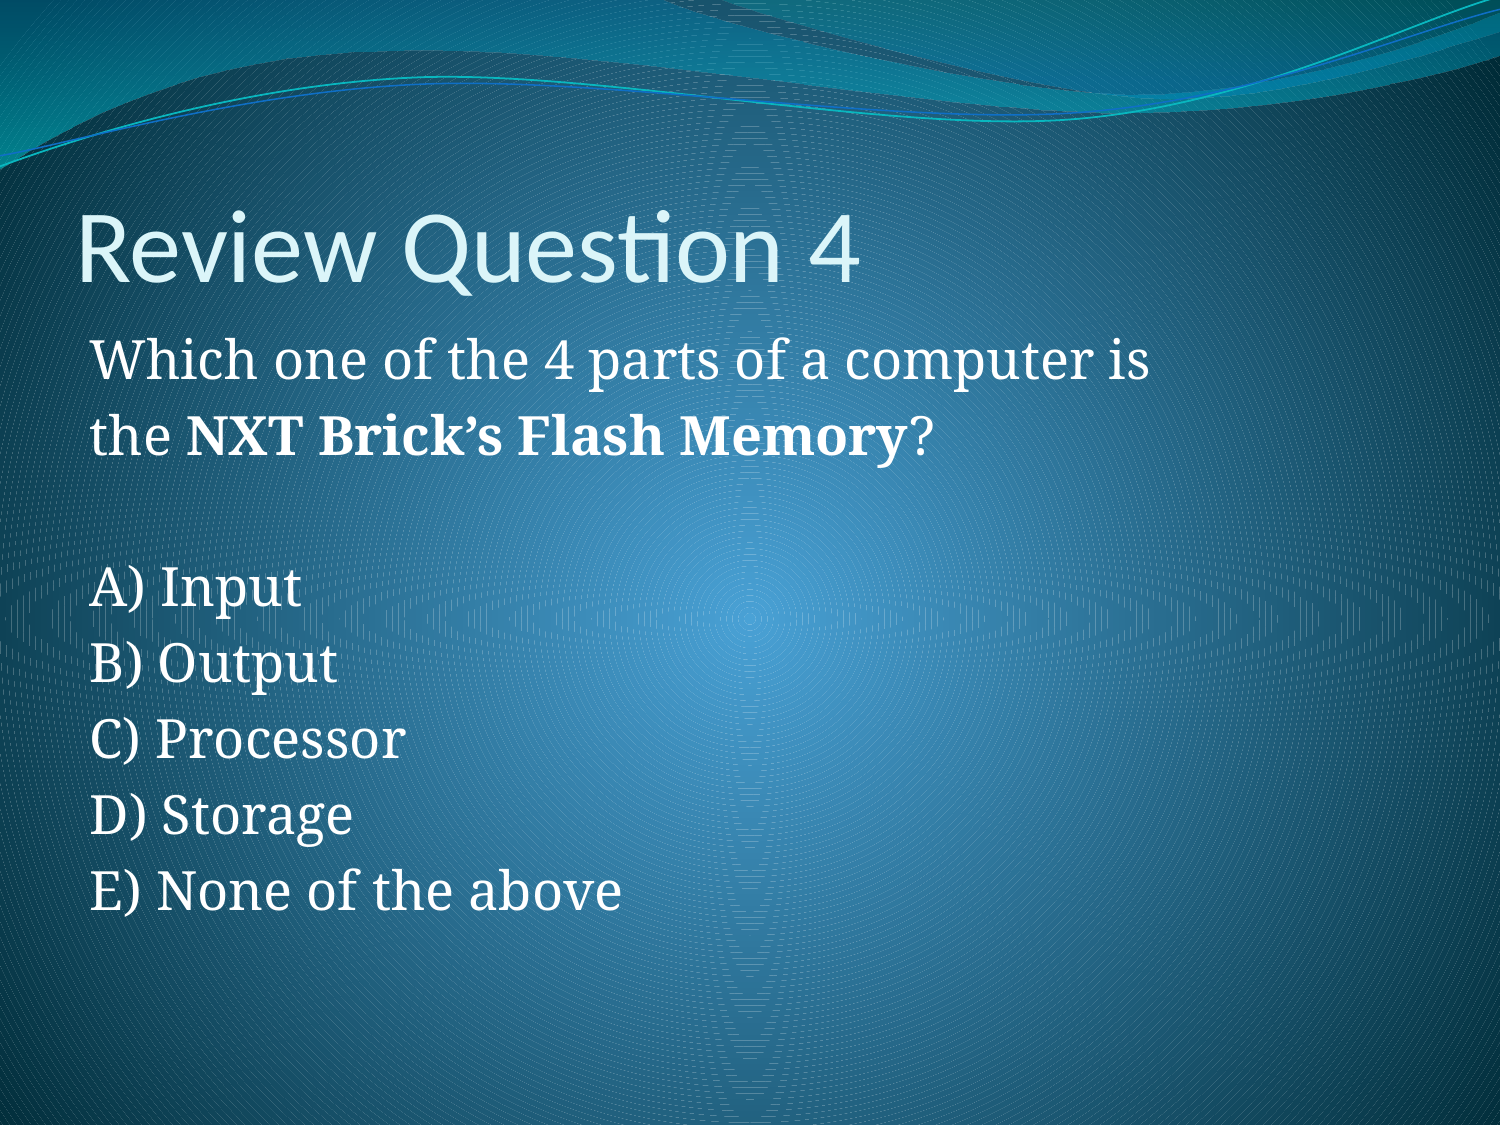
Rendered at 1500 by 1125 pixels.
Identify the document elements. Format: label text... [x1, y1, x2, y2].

list Which one of the 4 parts of a computer is the NXT Brick’s Flash Memory? A) Input B) Output C) Processor D) Storage E) None of the above [75, 317, 1425, 1038]
title Review Question 4 [75, 115, 1425, 303]
